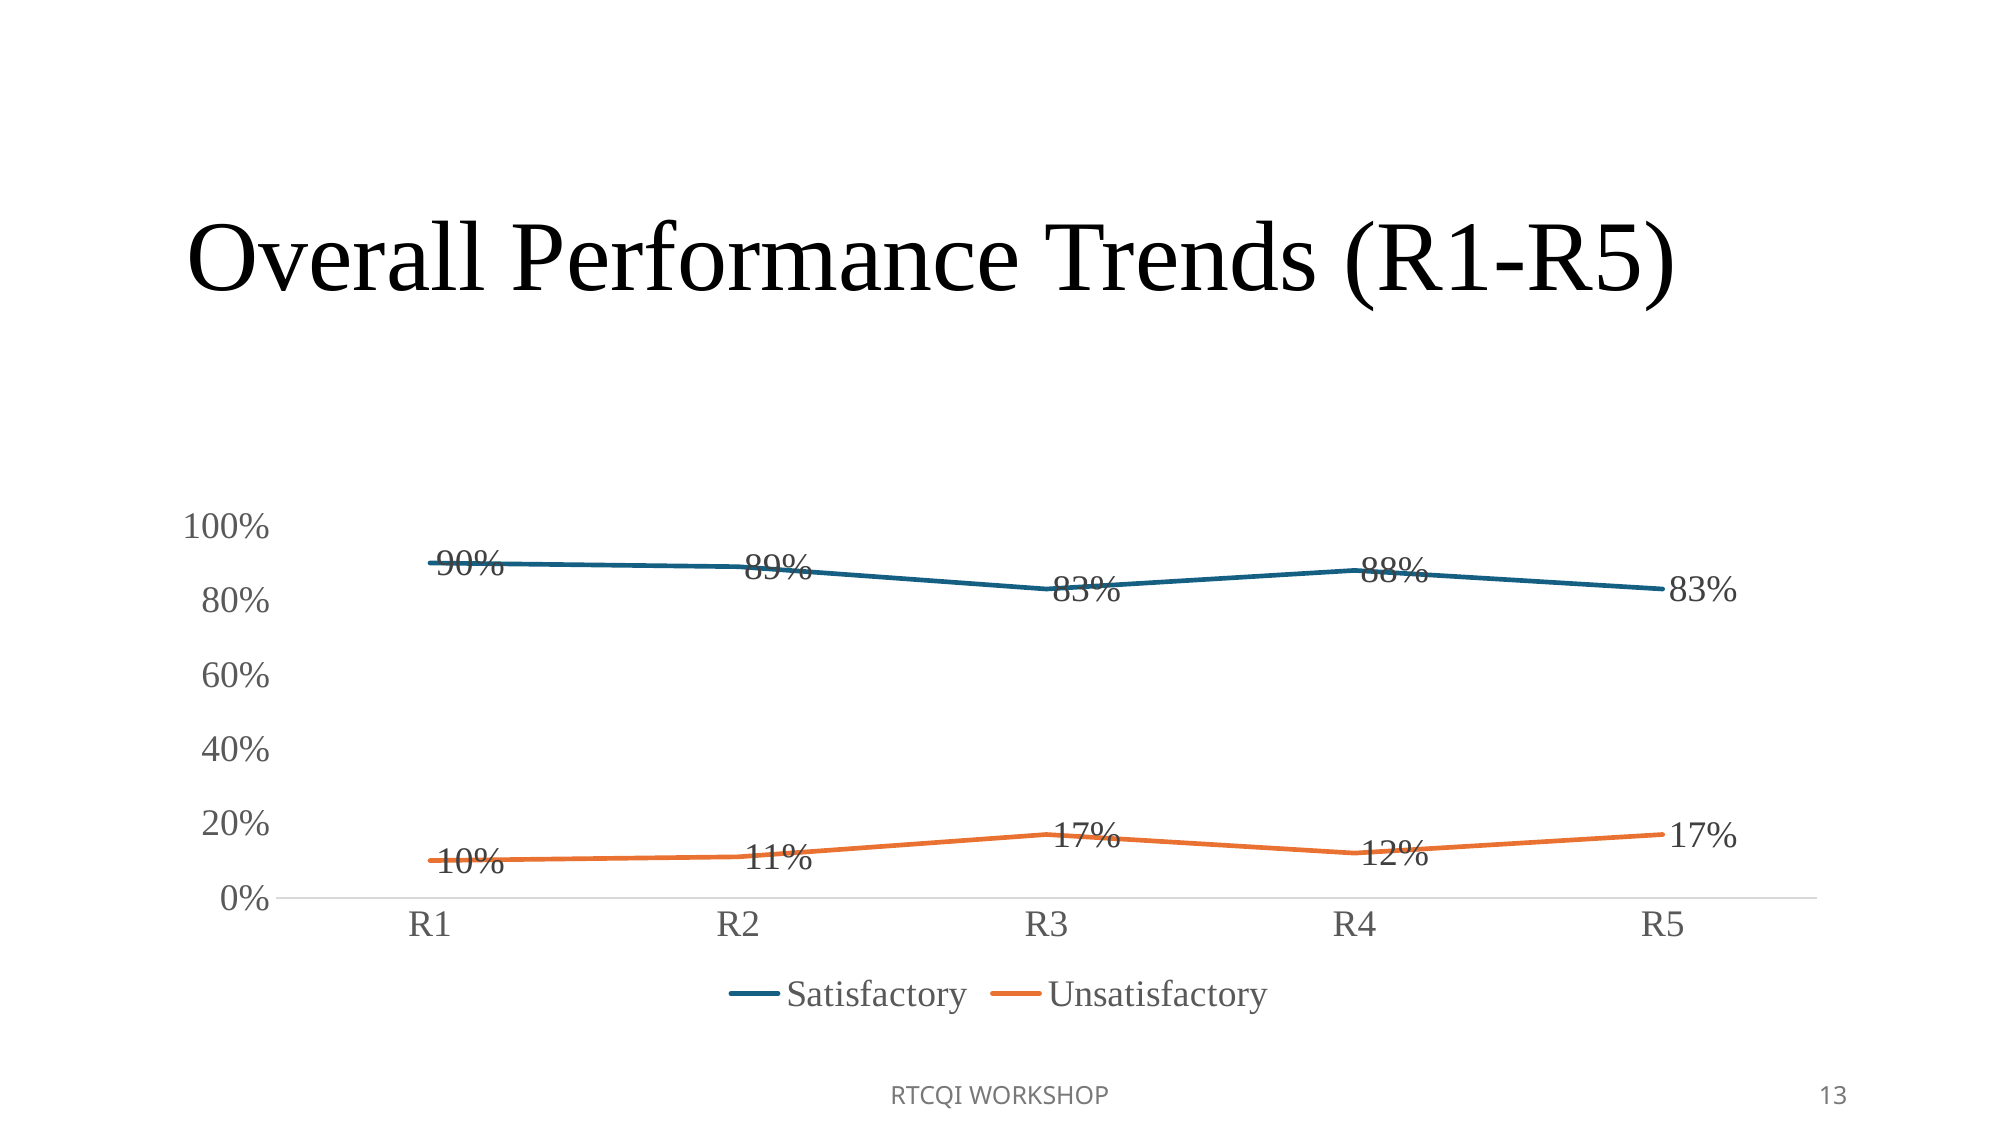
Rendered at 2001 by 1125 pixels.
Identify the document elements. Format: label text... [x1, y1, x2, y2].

chart [147, 494, 1852, 1022]
slide_number 13 [1412, 1065, 1863, 1125]
footer RTCQI WORKSHOP [662, 1065, 1338, 1125]
title Overall Performance Trends (R1-R5) [171, 132, 1840, 388]
